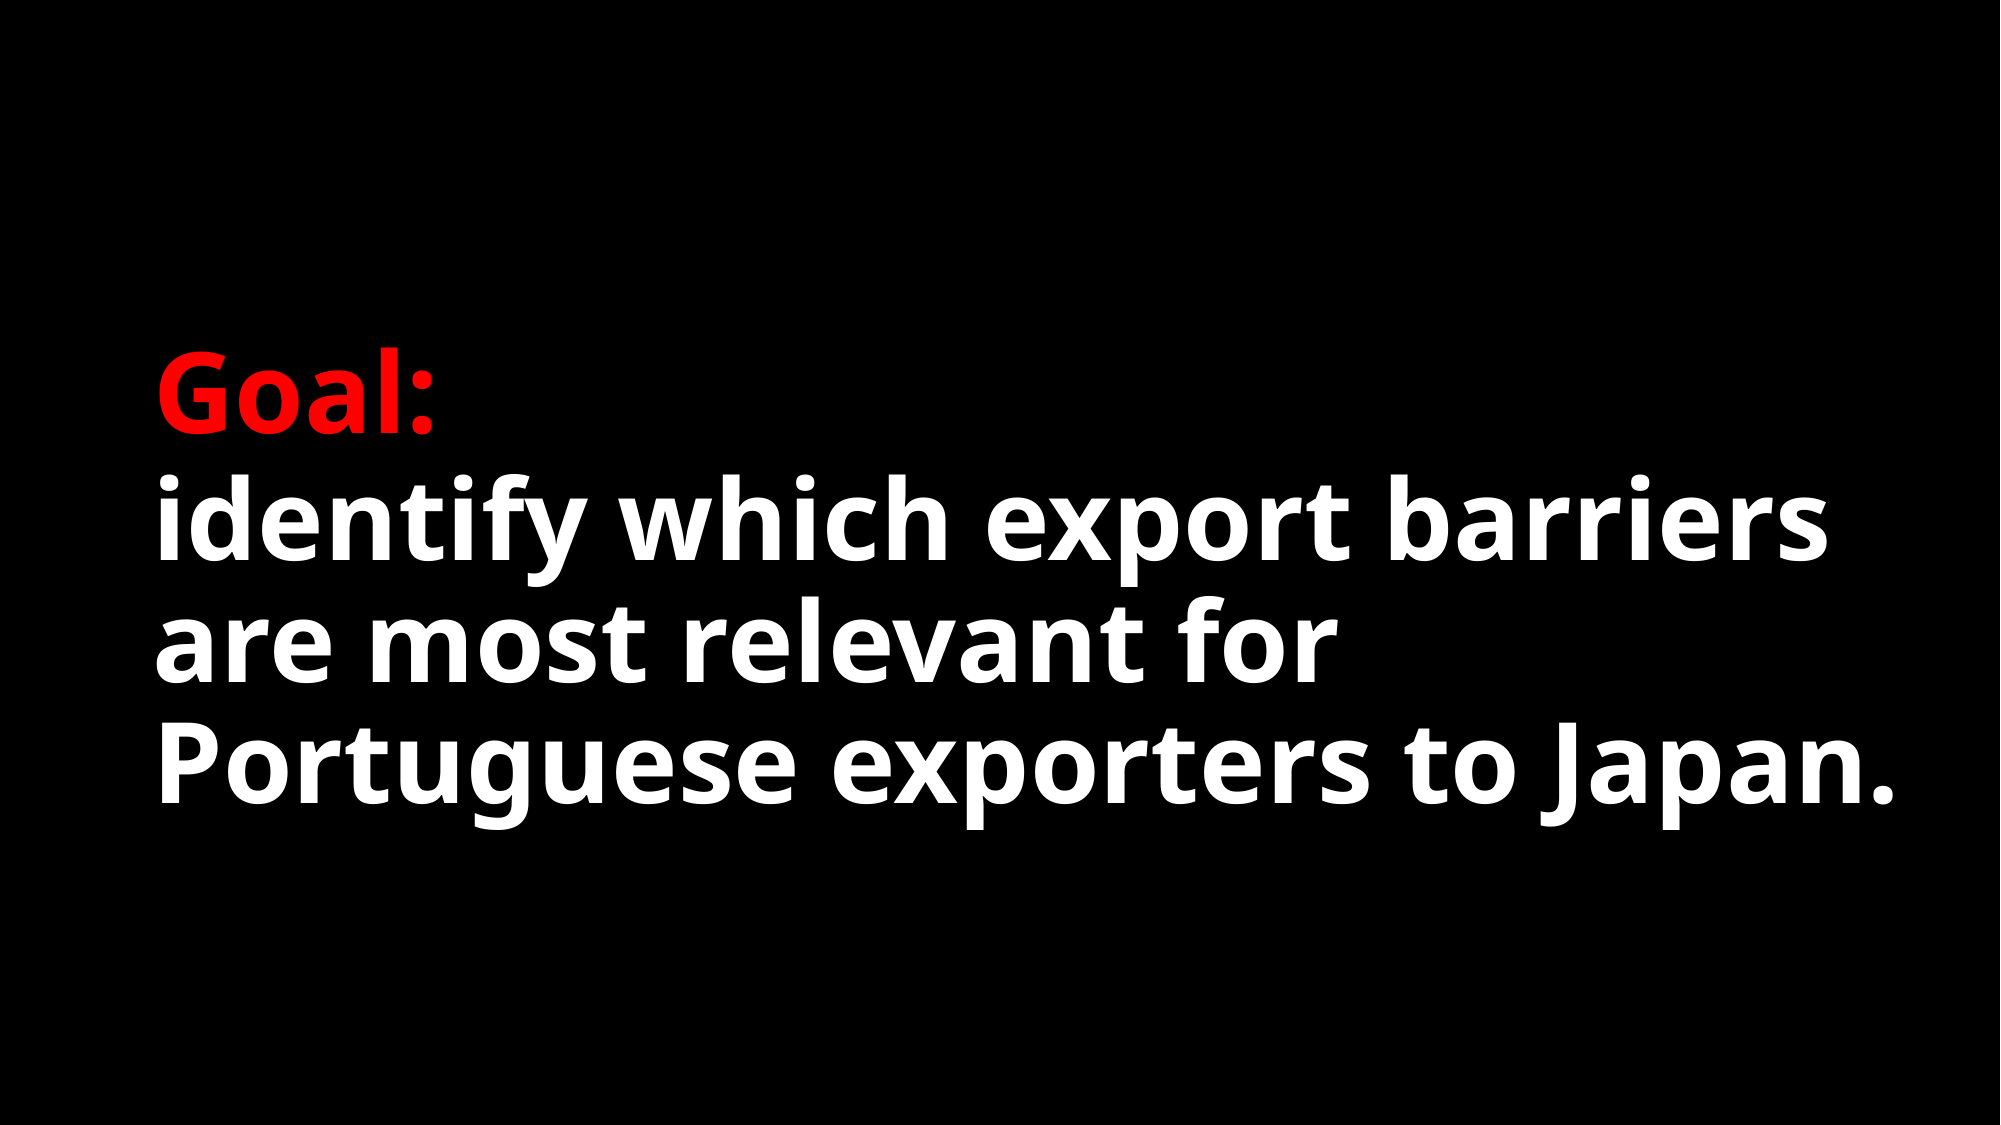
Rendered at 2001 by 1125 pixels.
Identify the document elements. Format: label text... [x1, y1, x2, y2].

text_box Goal: [138, 313, 454, 464]
title identify which export barriers are most relevant for Portuguese exporters to Japan. [137, 465, 1962, 962]
